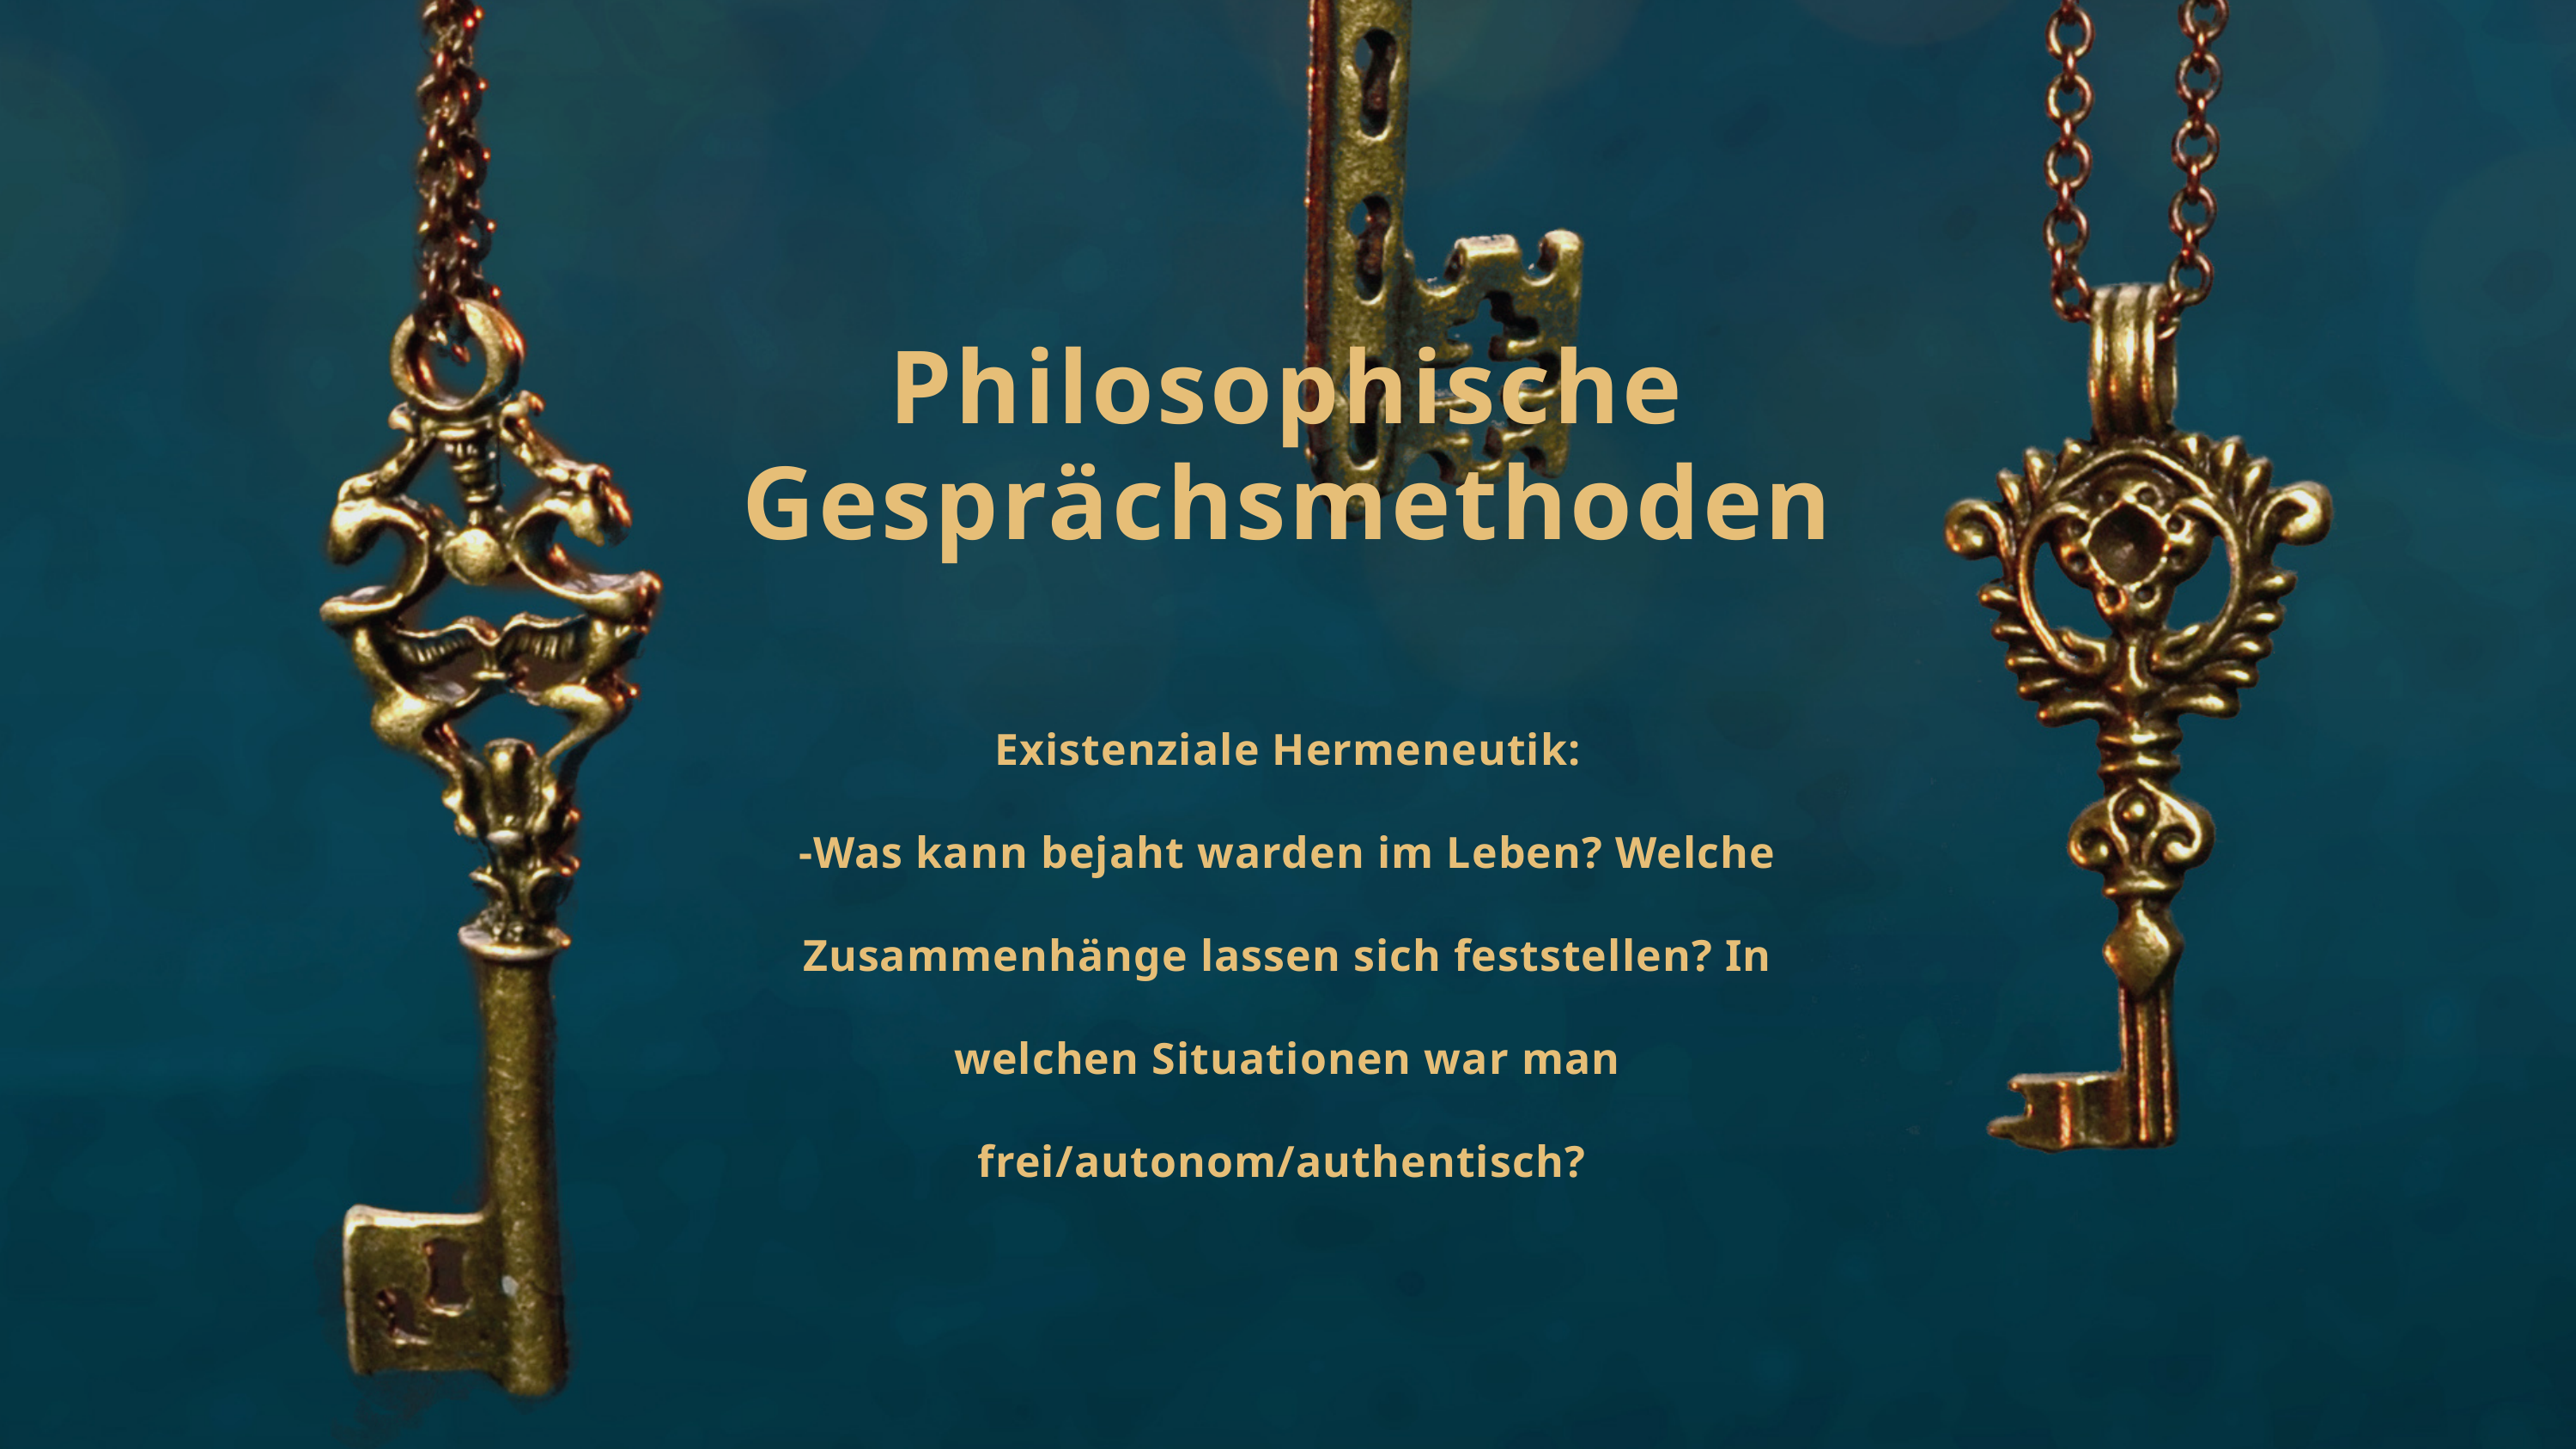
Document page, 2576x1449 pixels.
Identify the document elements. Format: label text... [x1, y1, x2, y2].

text_box Philosophische Gesprächsmethoden [556, 327, 2020, 561]
text_box [0, 0, 2576, 1449]
text_box Existenziale Hermeneutik: -Was kann bejaht warden im Leben? Welche Zusammenhänge lassen sich feststellen? In welchen Situationen war man frei/autonom/authentisch? [785, 670, 1791, 1186]
